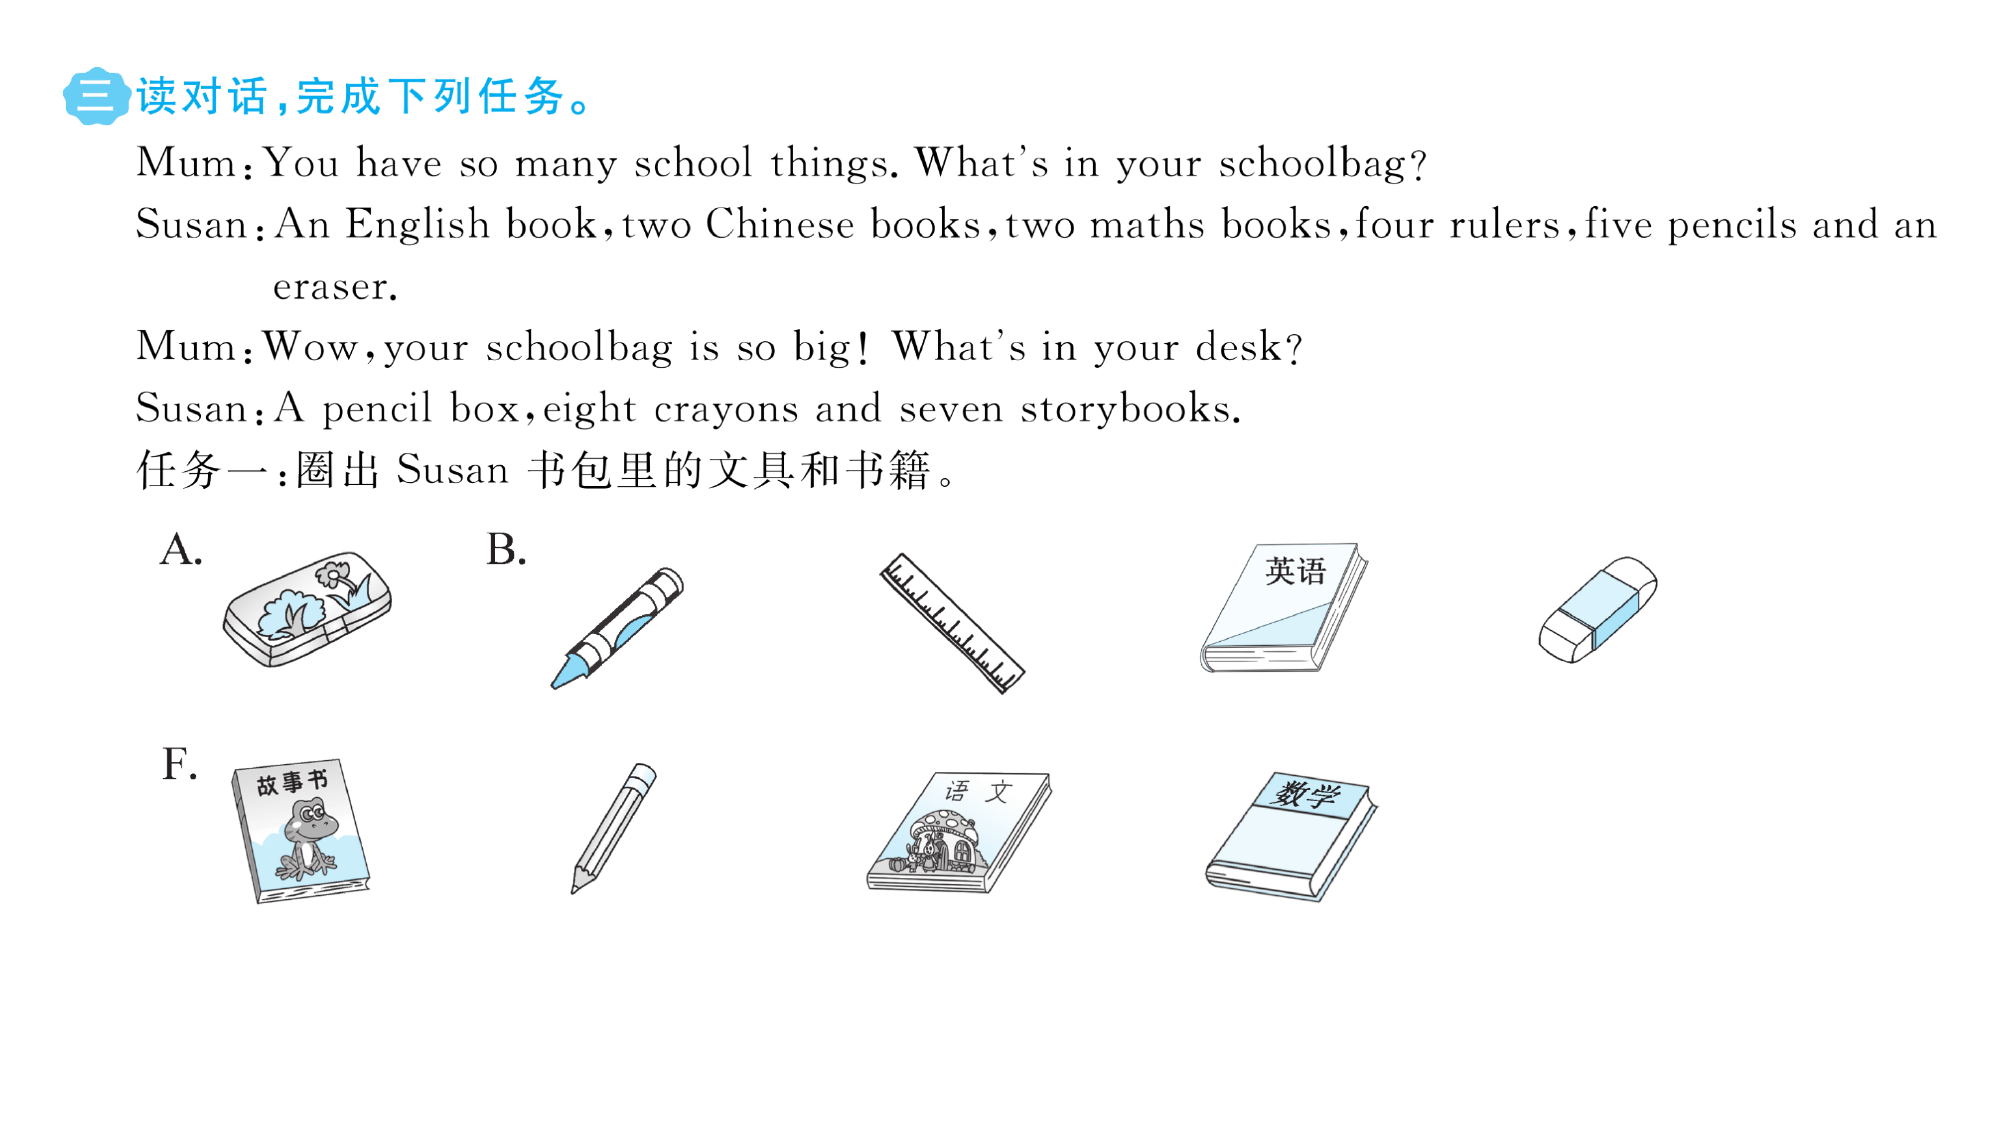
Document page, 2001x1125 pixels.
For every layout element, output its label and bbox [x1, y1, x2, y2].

picture [58, 58, 1949, 918]
